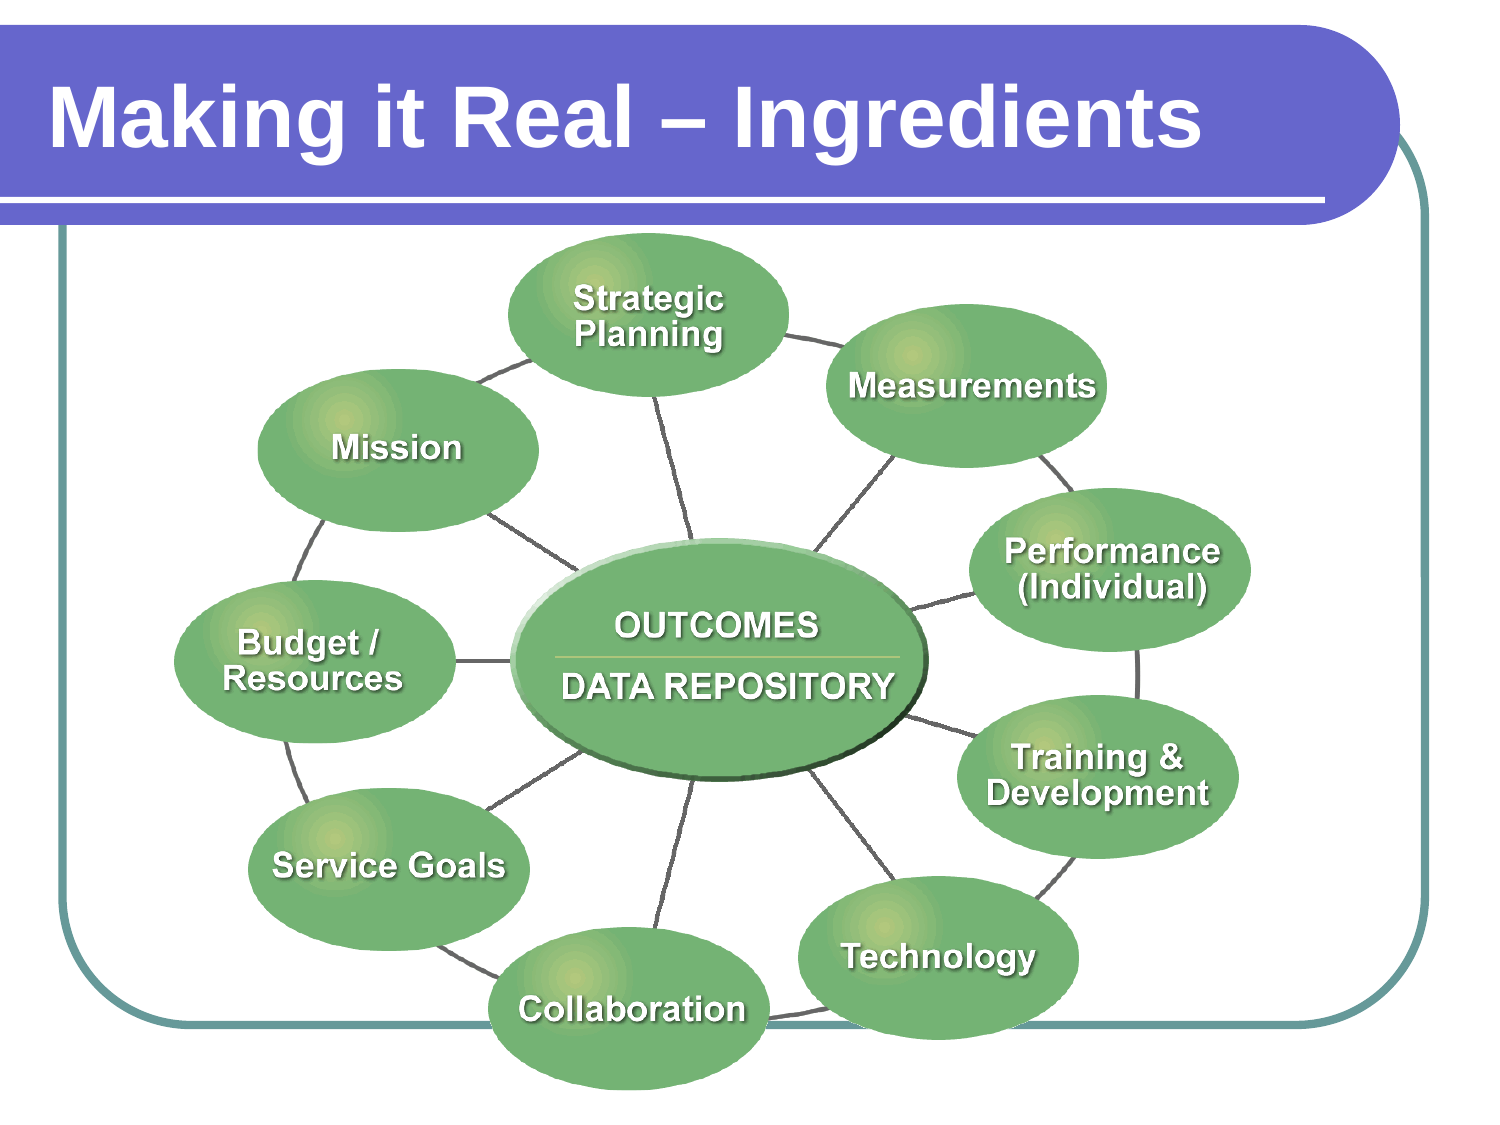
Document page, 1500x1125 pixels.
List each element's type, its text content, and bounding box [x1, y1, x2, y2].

picture [174, 224, 1263, 1096]
title Making it Real – Ingredients [31, 37, 1348, 188]
